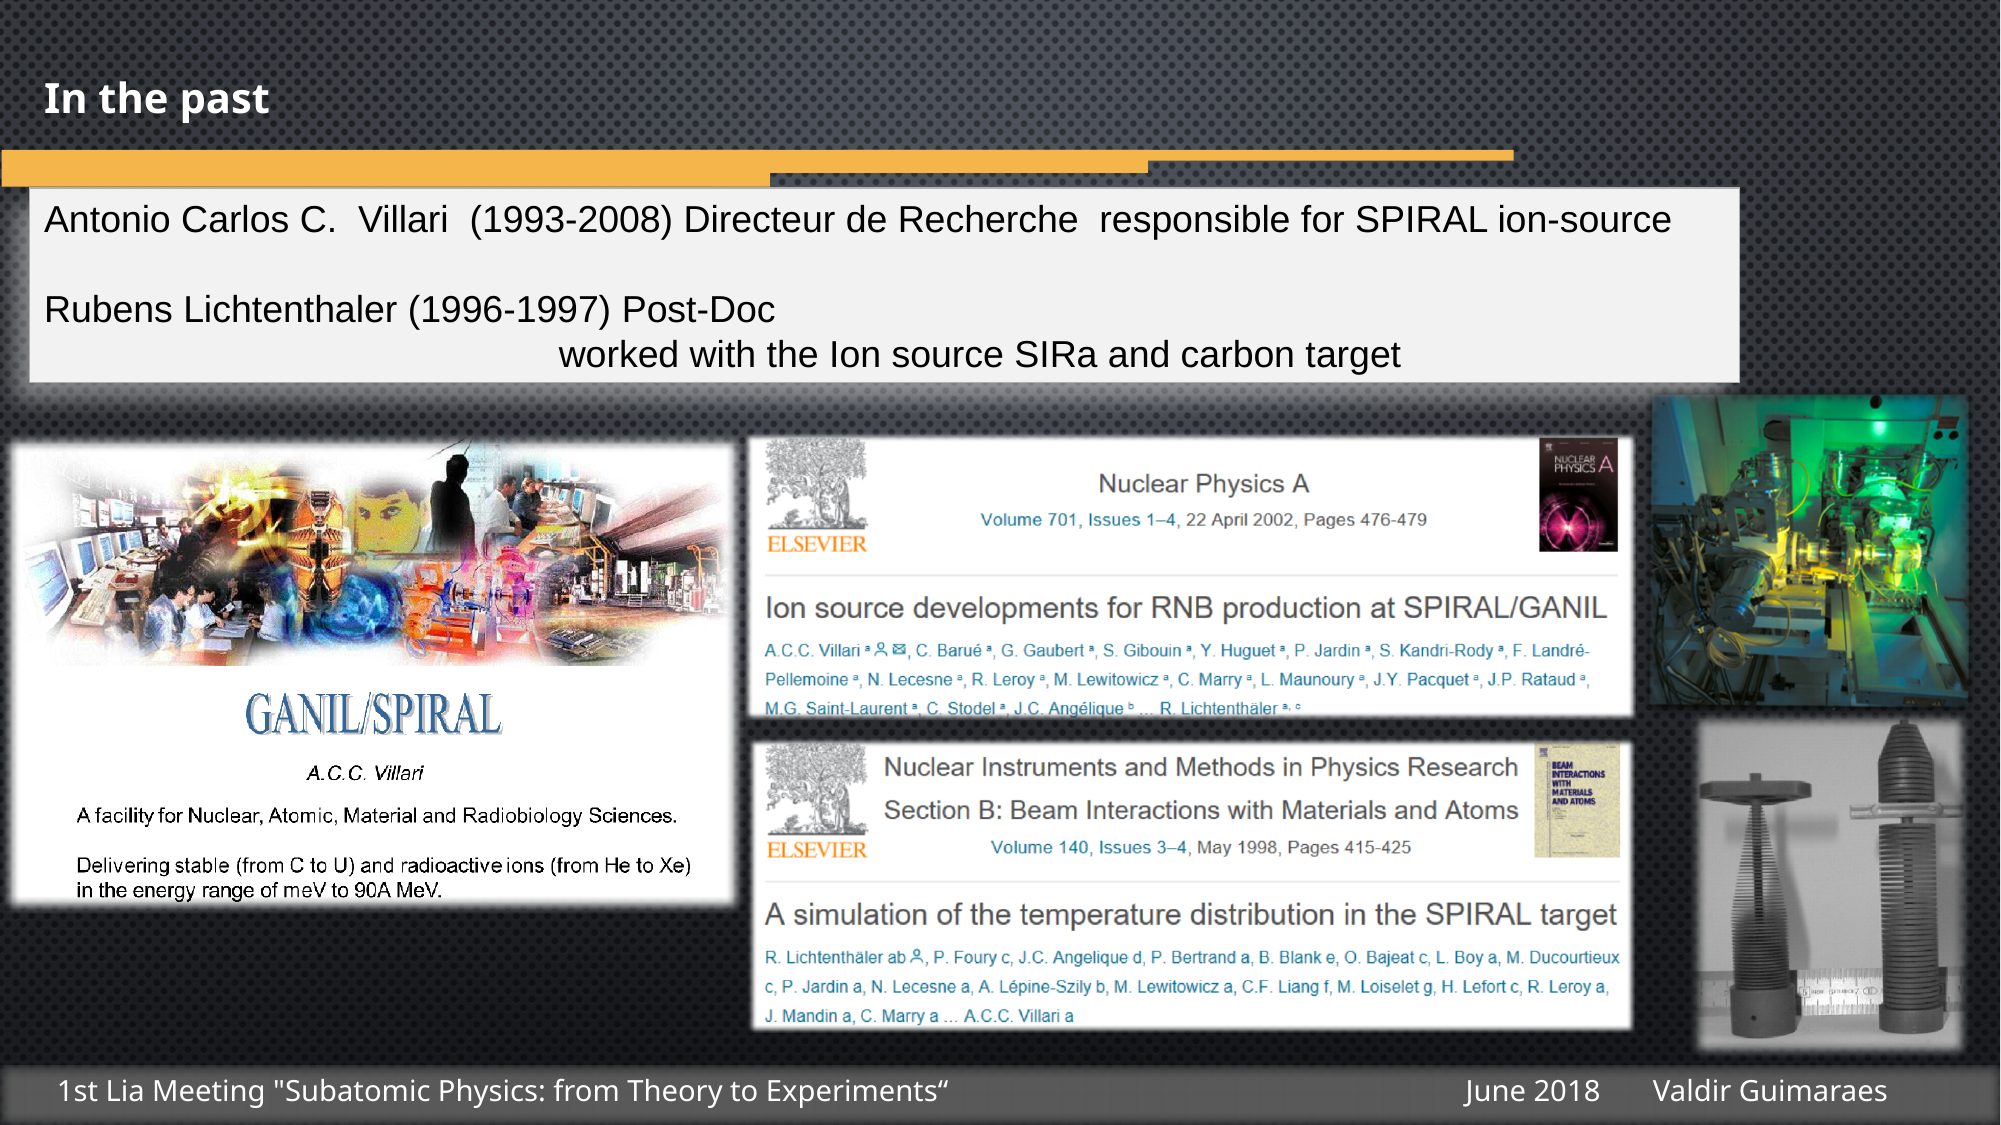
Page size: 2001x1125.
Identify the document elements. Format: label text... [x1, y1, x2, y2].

picture [748, 737, 1636, 1033]
picture [0, 431, 1636, 914]
picture [1641, 386, 1977, 1060]
text_box In the past [29, 39, 801, 130]
text_box Antonio Carlos C. Villari (1993-2008) Directeur de Recherche responsible for SPIRAL ion-source Rubens Lichtenthaler (1996-1997) Post-Doc worked with the Ion source SIRa and carbon target [29, 187, 1740, 383]
